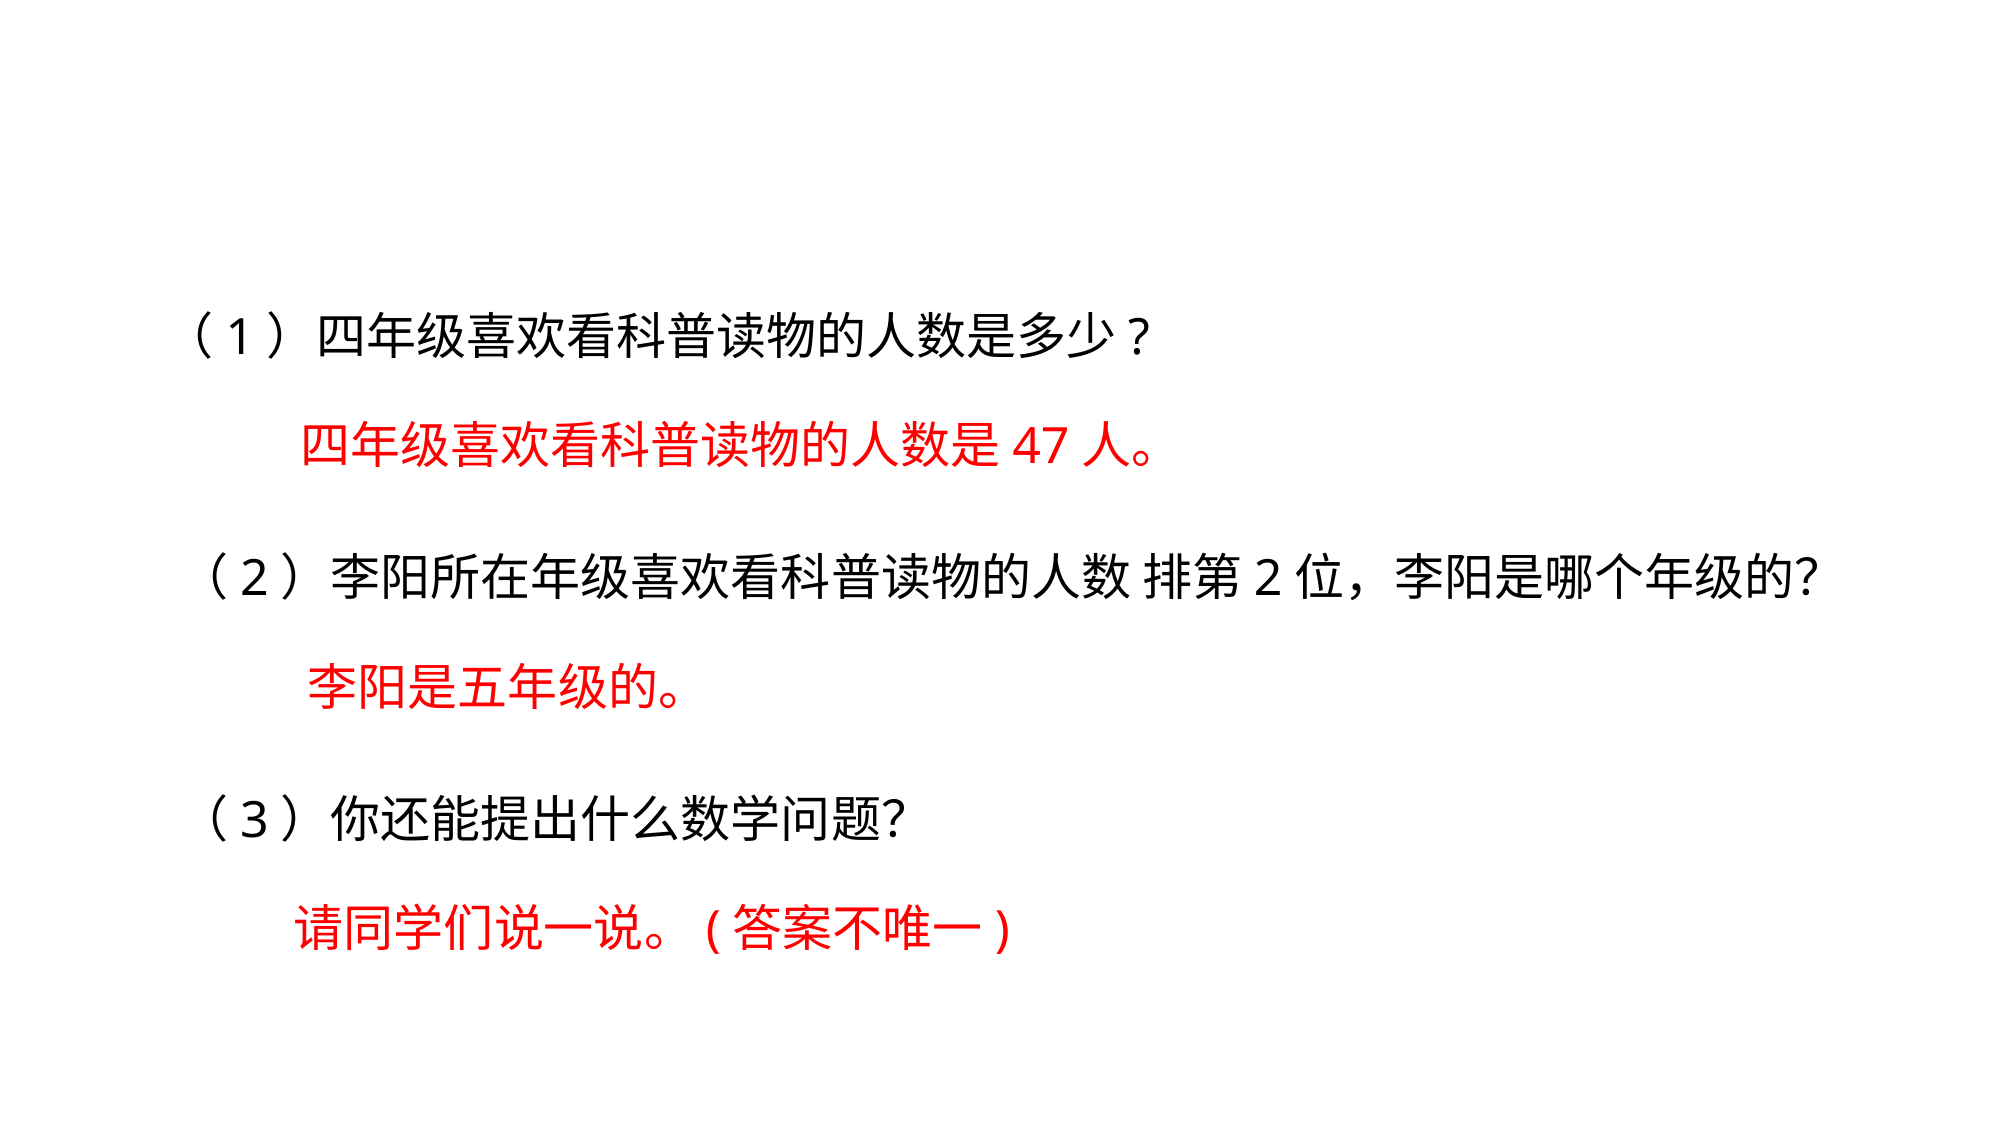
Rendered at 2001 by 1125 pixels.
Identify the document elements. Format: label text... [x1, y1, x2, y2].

text_box 李阳是五年级的。 [293, 647, 723, 723]
text_box （1）四年级喜欢看科普读物的人数是多少? [148, 278, 1710, 372]
text_box （3）你还能提出什么数学问题？ [148, 761, 1582, 855]
text_box 四年级喜欢看科普读物的人数是47人。 [285, 406, 1196, 481]
text_box （2）李阳所在年级喜欢看科普读物的人数 排第2位，李阳是哪个年级的？ [148, 520, 1890, 613]
text_box 请同学们说一说。(答案不唯一) [279, 889, 1025, 964]
